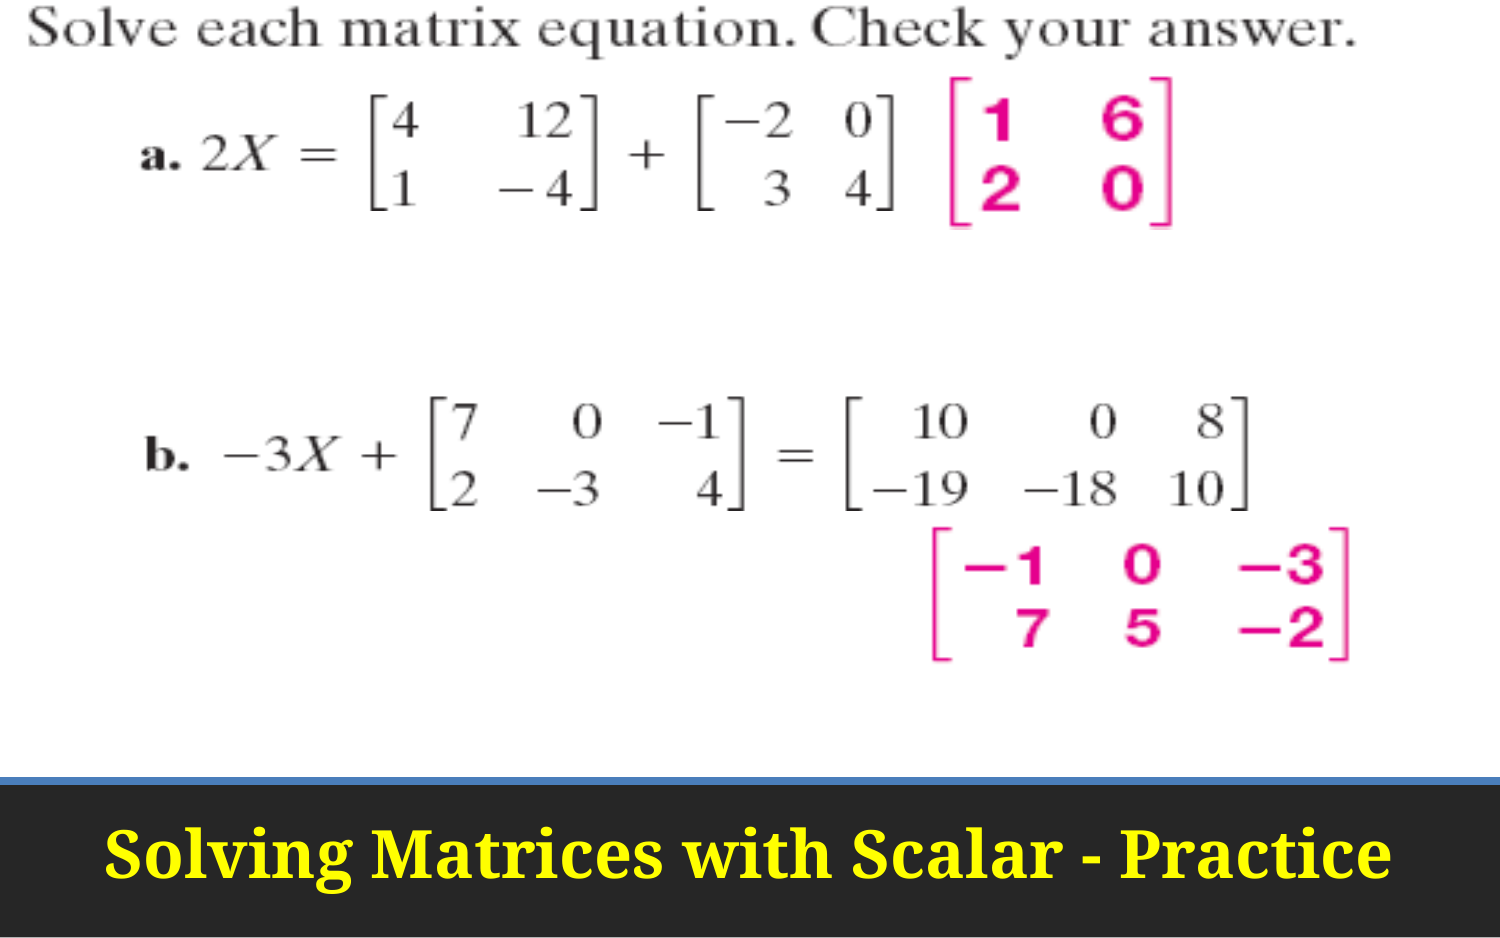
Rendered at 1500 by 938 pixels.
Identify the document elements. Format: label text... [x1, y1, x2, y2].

picture [924, 520, 1353, 667]
picture [137, 93, 897, 211]
picture [137, 395, 1255, 511]
title Solving Matrices with Scalar - Practice [0, 766, 1500, 938]
picture [937, 72, 1184, 230]
picture [24, 0, 1360, 63]
